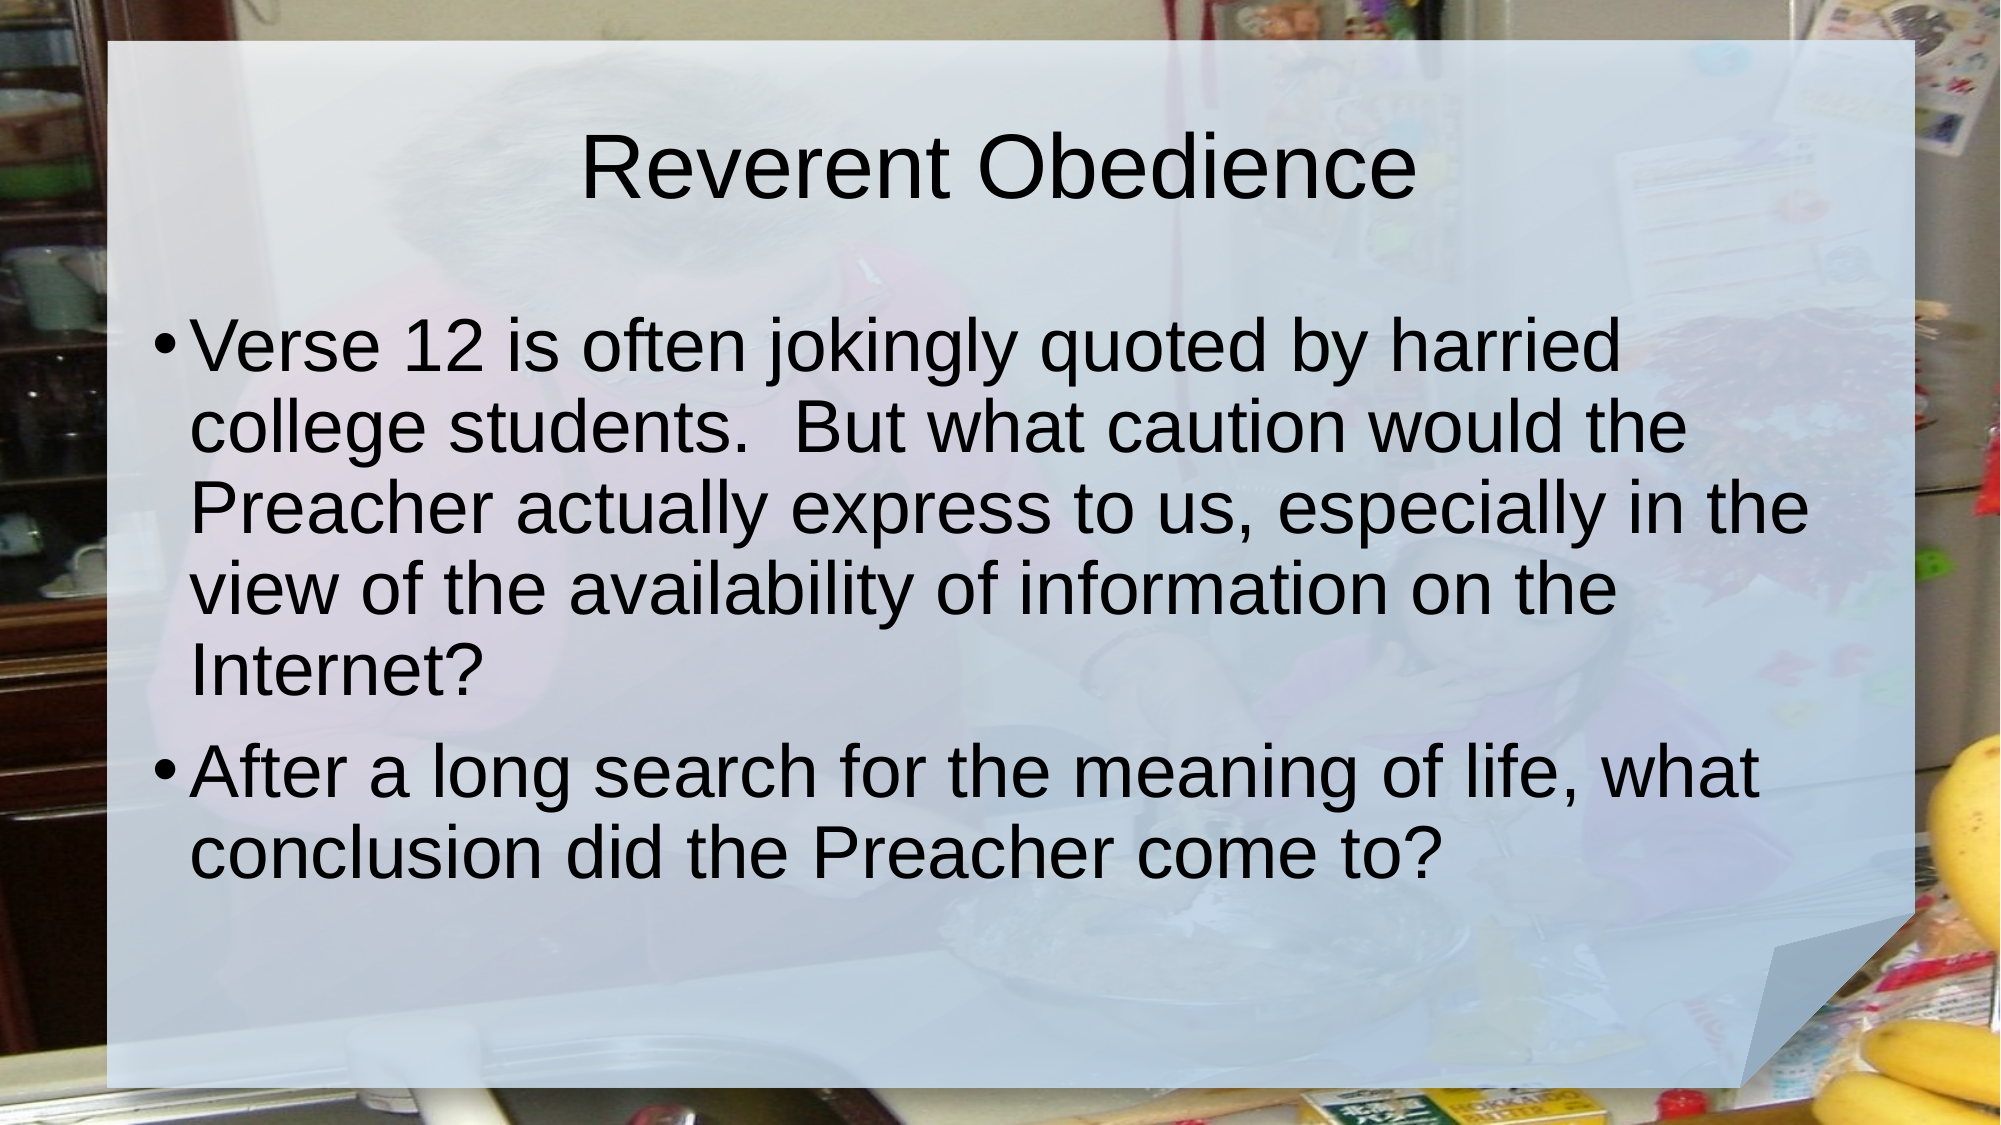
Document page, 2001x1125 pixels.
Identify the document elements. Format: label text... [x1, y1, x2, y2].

list Verse 12 is often jokingly quoted by harried college students. But what caution would the Preacher actually express to us, especially in the view of the availability of information on the Internet? After a long search for the meaning of life, what conclusion did the Preacher come to? [137, 299, 1863, 1014]
picture [0, 0, 2001, 1125]
title Reverent Obedience [137, 59, 1863, 278]
